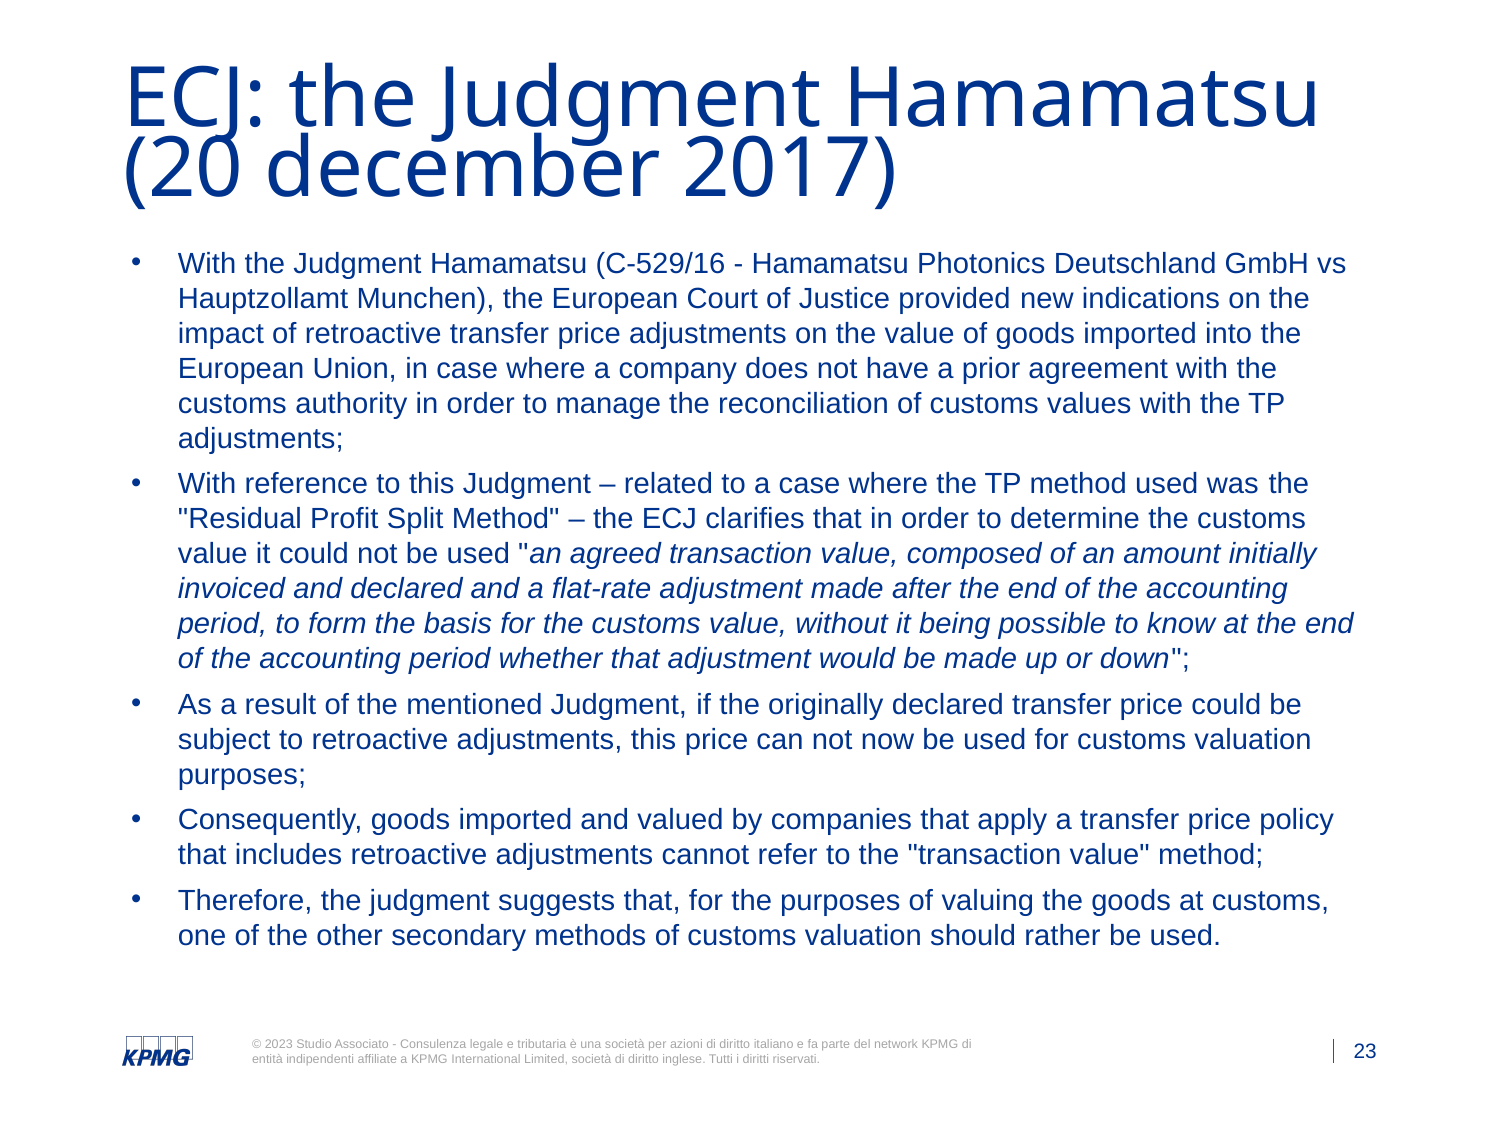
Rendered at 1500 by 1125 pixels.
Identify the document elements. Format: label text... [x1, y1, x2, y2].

text_box With the Judgment Hamamatsu (C-529/16 - Hamamatsu Photonics Deutschland GmbH vs Hauptzollamt Munchen), the European Court of Justice provided new indications on the impact of retroactive transfer price adjustments on the value of goods imported into the European Union, in case where a company does not have a prior agreement with the customs authority in order to manage the reconciliation of customs values with the TP adjustments; With reference to this Judgment – related to a case where the TP method used was the "Residual Profit Split Method" – the ECJ clarifies that in order to determine the customs value it could not be used "an agreed transaction value, composed of an amount initially invoiced and declared and a flat-rate adjustment made after the end of the accounting period, to form the basis for the customs value, without it being possible to know at the end of the accounting period whether that adjustment would be made up or down"; As a result of the mentioned Judgment, if the originally declared transfer price could be subject to retroactive adjustments, this price can not now be used for customs valuation purposes; Consequently, goods imported and valued by companies that apply a transfer price policy that includes retroactive adjustments cannot refer to the "transaction value" method; Therefore, the judgment suggests that, for the purposes of valuing the goods at customs, one of the other secondary methods of customs valuation should rather be used. [123, 236, 1378, 925]
picture [122, 1036, 193, 1066]
title ECJ: the Judgment Hamamatsu (20 december 2017) [123, 70, 1377, 156]
text_box [0, 236, 1340, 937]
